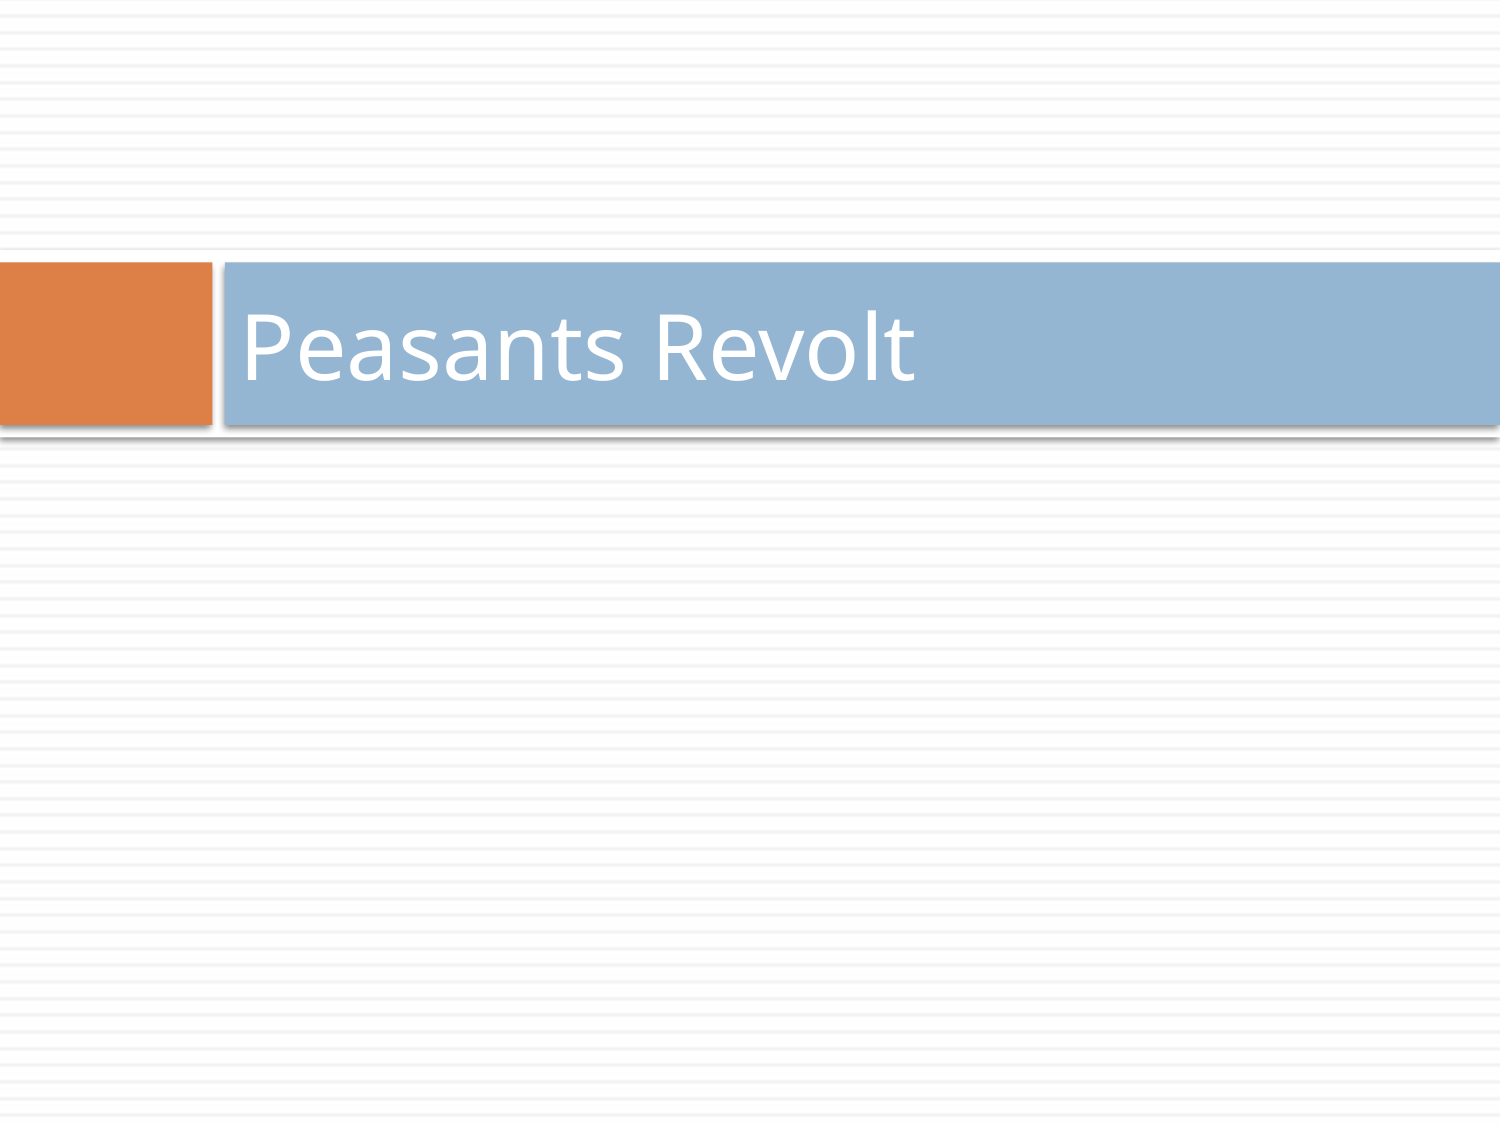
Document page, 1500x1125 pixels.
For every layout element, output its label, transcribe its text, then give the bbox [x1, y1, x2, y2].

title Peasants Revolt [225, 262, 1475, 425]
